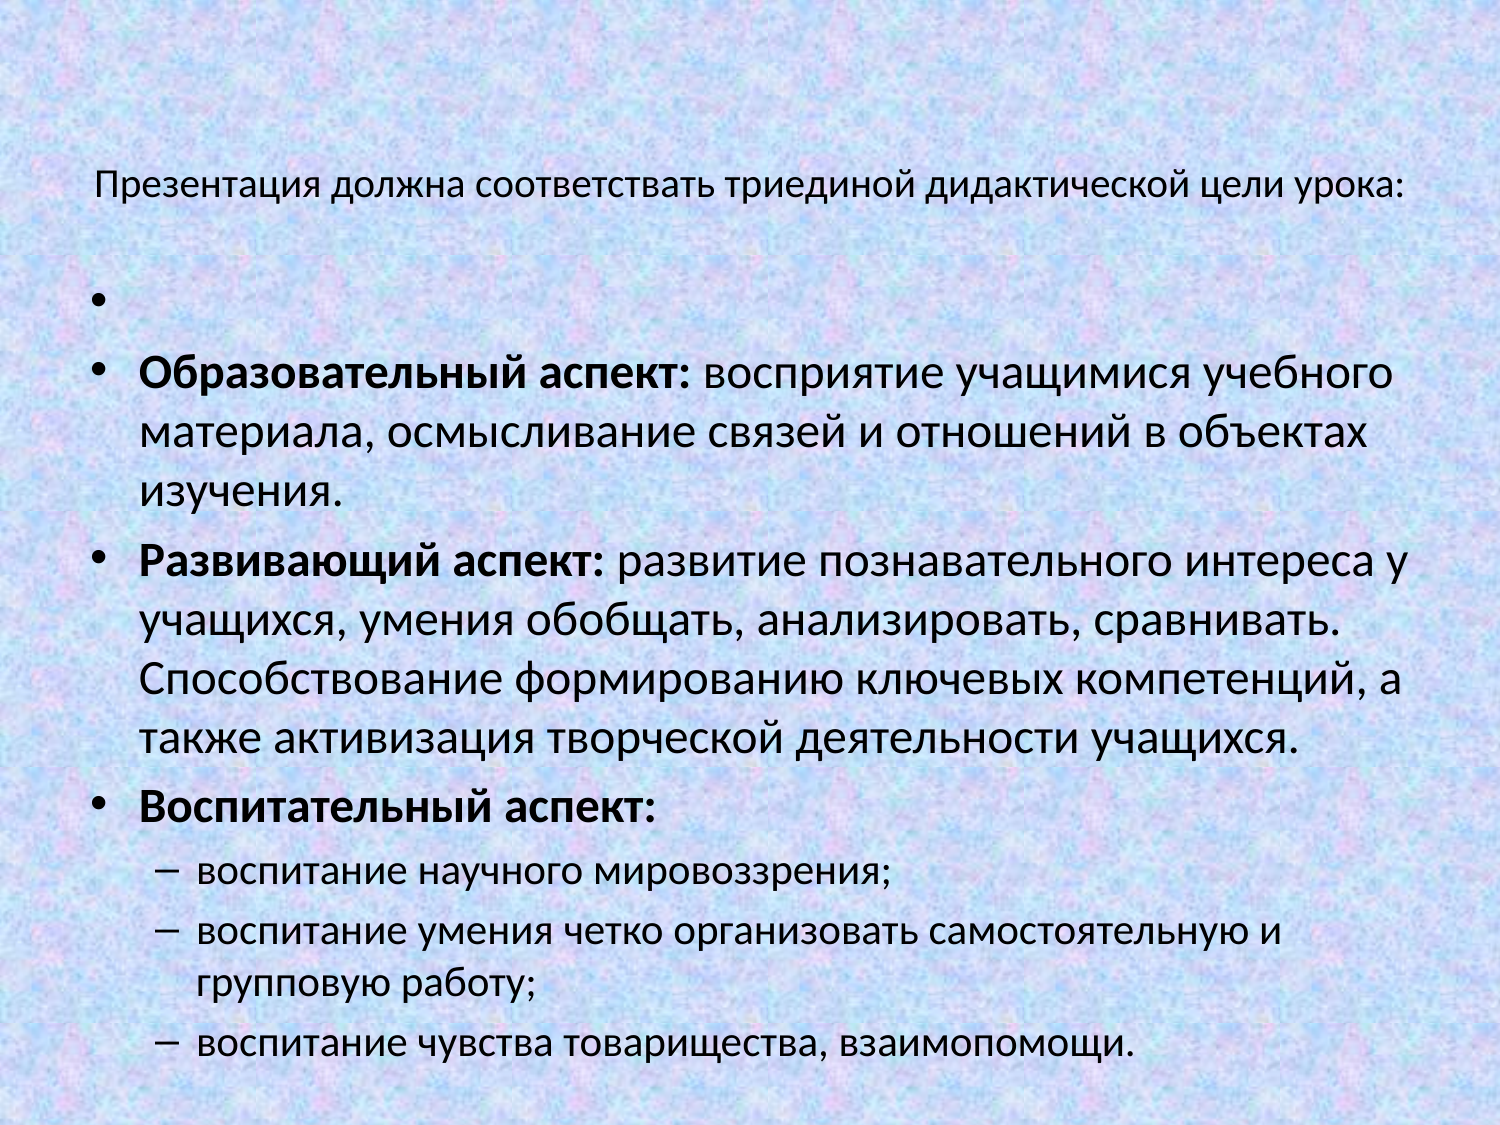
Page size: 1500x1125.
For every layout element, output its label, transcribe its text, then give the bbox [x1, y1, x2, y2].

picture [0, 0, 1500, 1125]
title Презентация должна соответствать триединой дидактической цели урока: [75, 128, 1425, 233]
list Образовательный аспект: восприятие учащимися учебного материала, осмысливание связей и отношений в объектах изучения. Развивающий аспект: развитие познавательного интереса у учащихся, умения обобщать, анализировать, сравнивать. Способствование формированию ключевых компетенций, а также активизация творческой деятельности учащихся. Воспитательный аспект: воспитание научного мировоззрения; воспитание умения четко организовать самостоятельную и групповую работу; воспитание чувства товарищества, взаимопомощи. [75, 262, 1425, 1125]
